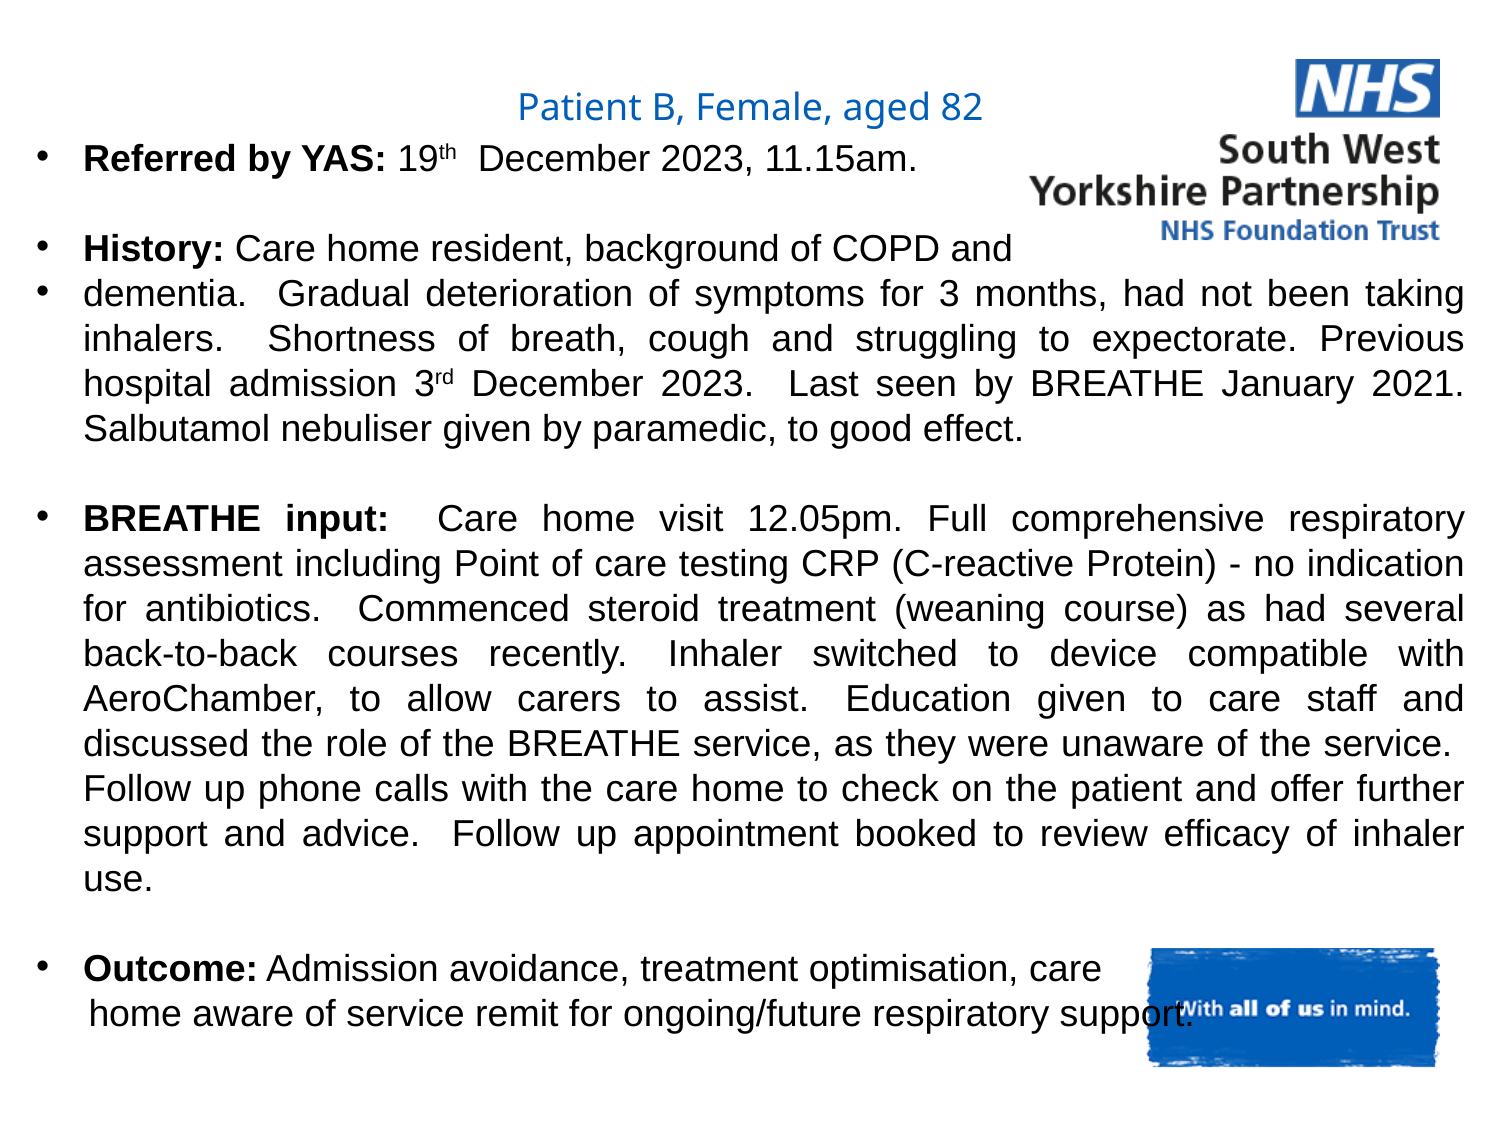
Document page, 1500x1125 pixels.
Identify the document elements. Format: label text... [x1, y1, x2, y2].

text_box Patient B, Female, aged 82 Referred by YAS: 19th December 2023, 11.15am. History: Care home resident, background of COPD and dementia. Gradual deterioration of symptoms for 3 months, had not been taking inhalers. Shortness of breath, cough and struggling to expectorate. Previous hospital admission 3rd December 2023. Last seen by BREATHE January 2021. Salbutamol nebuliser given by paramedic, to good effect. BREATHE input: Care home visit 12.05pm. Full comprehensive respiratory assessment including Point of care testing CRP (C-reactive Protein) - no indication for antibiotics. Commenced steroid treatment (weaning course) as had several back-to-back courses recently. Inhaler switched to device compatible with AeroChamber, to allow carers to assist. Education given to care staff and discussed the role of the BREATHE service, as they were unaware of the service. Follow up phone calls with the care home to check on the patient and offer further support and advice. Follow up appointment booked to review efficacy of inhaler use. Outcome: Admission avoidance, treatment optimisation, care home aware of service remit for ongoing/future respiratory support. [21, 75, 1480, 1041]
picture [1023, 59, 1440, 75]
picture [1146, 1041, 1440, 1069]
